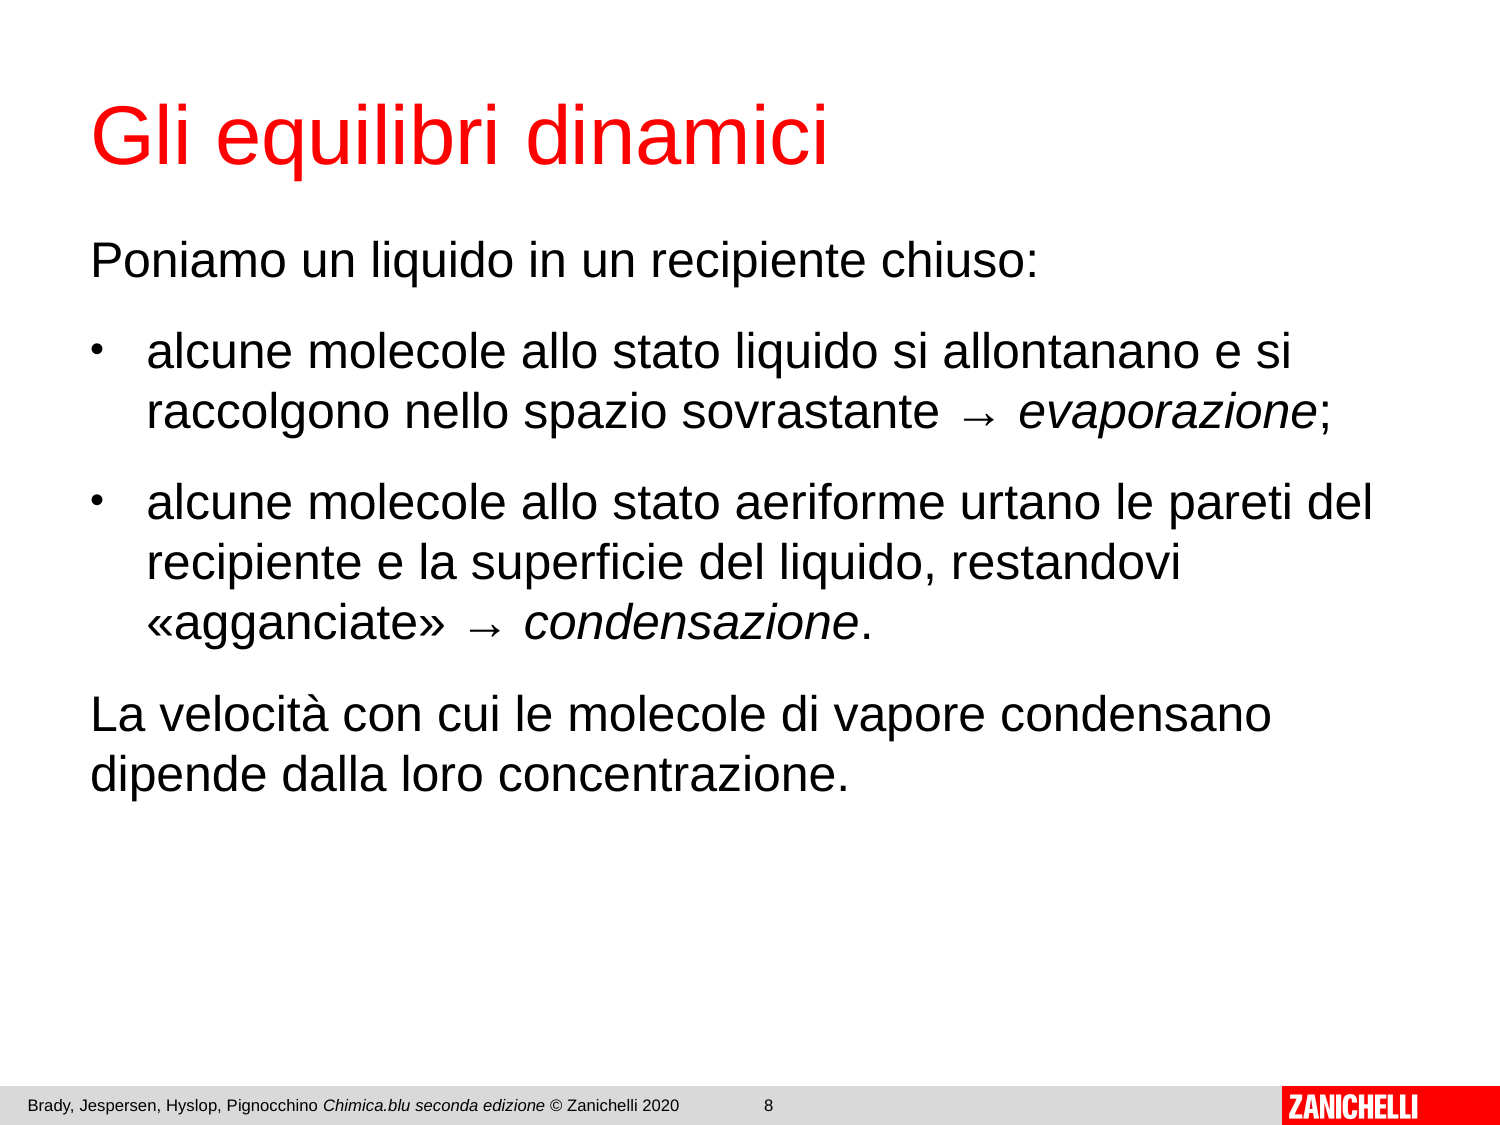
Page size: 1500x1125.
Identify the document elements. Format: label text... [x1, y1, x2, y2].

picture [1282, 1086, 1500, 1125]
footer Brady, Jespersen, Hyslop, Pignocchino Chimica.blu seconda edizione © Zanichelli 2020 [12, 1086, 857, 1125]
list Poniamo un liquido in un recipiente chiuso: alcune molecole allo stato liquido si allontanano e si raccolgono nello spazio sovrastante → evaporazione; alcune molecole allo stato aeriforme urtano le pareti del recipiente e la superficie del liquido, restandovi «agganciate» → condensazione. La velocità con cui le molecole di vapore condensano dipende dalla loro concentrazione. [75, 219, 1424, 895]
title Gli equilibri dinamici [75, 62, 1424, 213]
